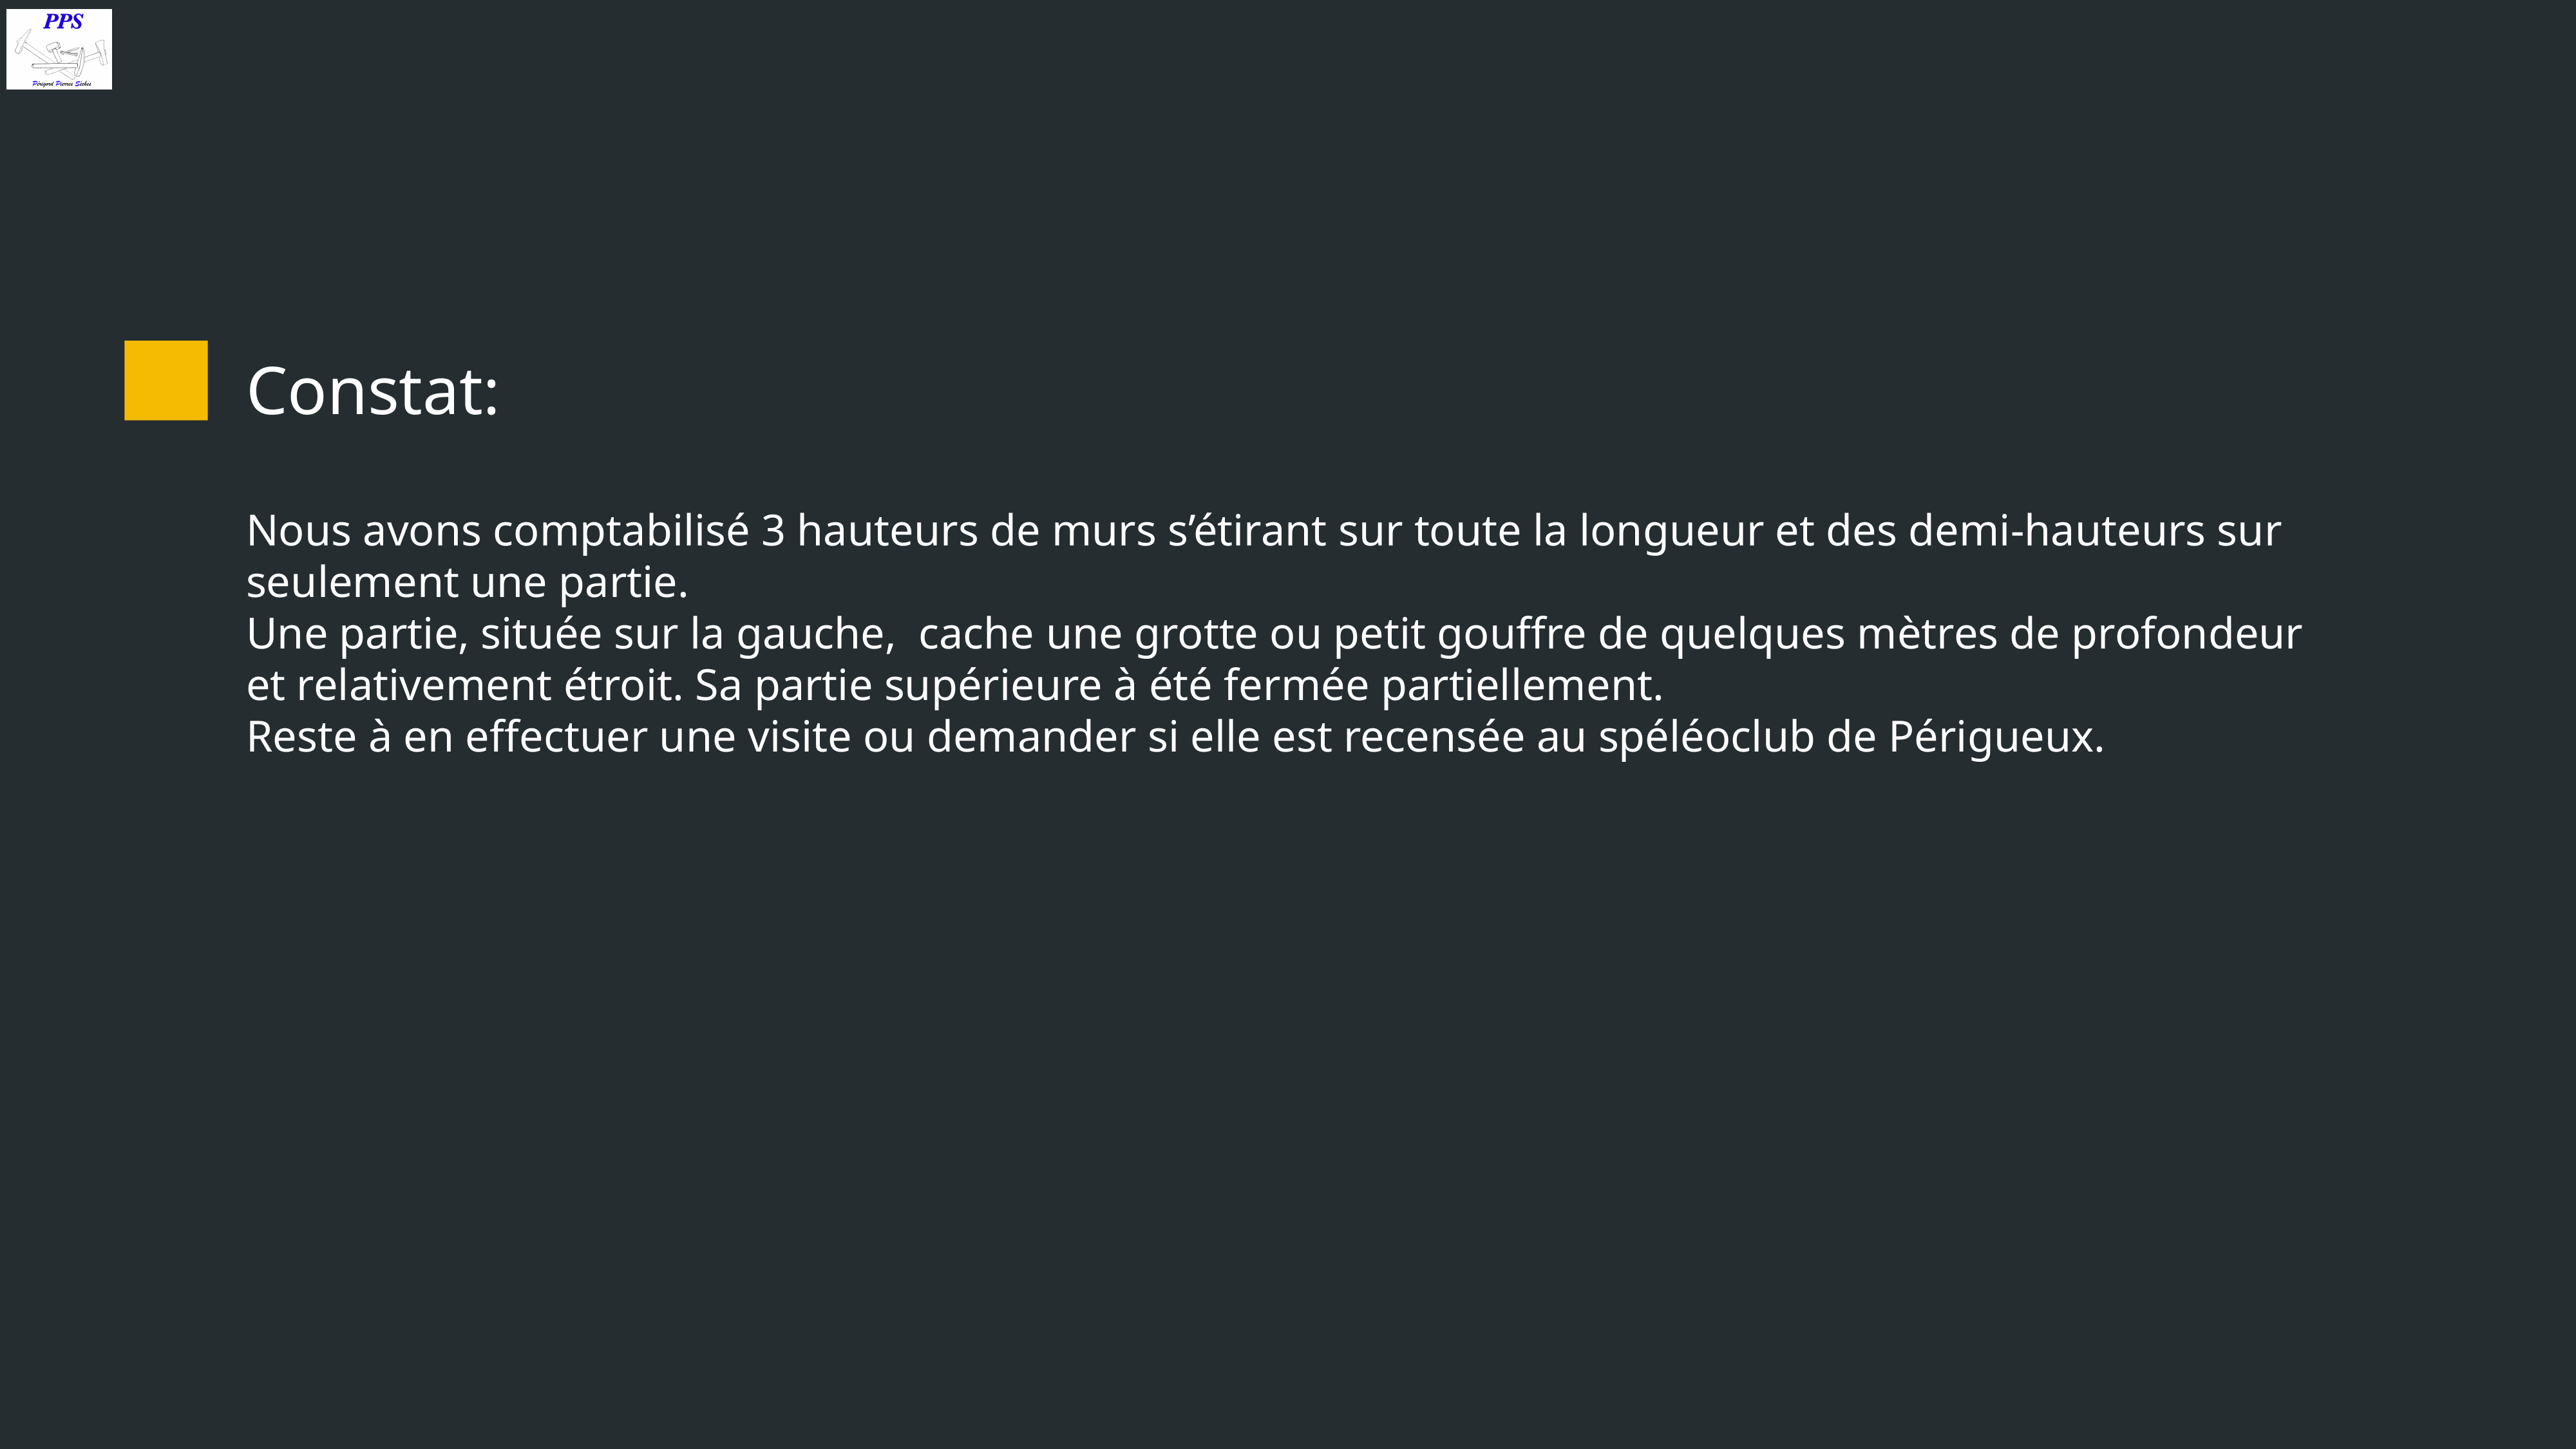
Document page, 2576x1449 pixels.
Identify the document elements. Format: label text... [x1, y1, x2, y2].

picture [6, 9, 112, 90]
text_box Constat: Nous avons comptabilisé 3 hauteurs de murs s’étirant sur toute la longueur et des demi-hauteurs sur seulement une partie. Une partie, située sur la gauche, cache une grotte ou petit gouffre de quelques mètres de profondeur et relativement étroit. Sa partie supérieure à été fermée partiellement. Reste à en effectuer une visite ou demander si elle est recensée au spéléoclub de Périgueux. [240, 343, 2336, 766]
text_box [124, 340, 208, 421]
